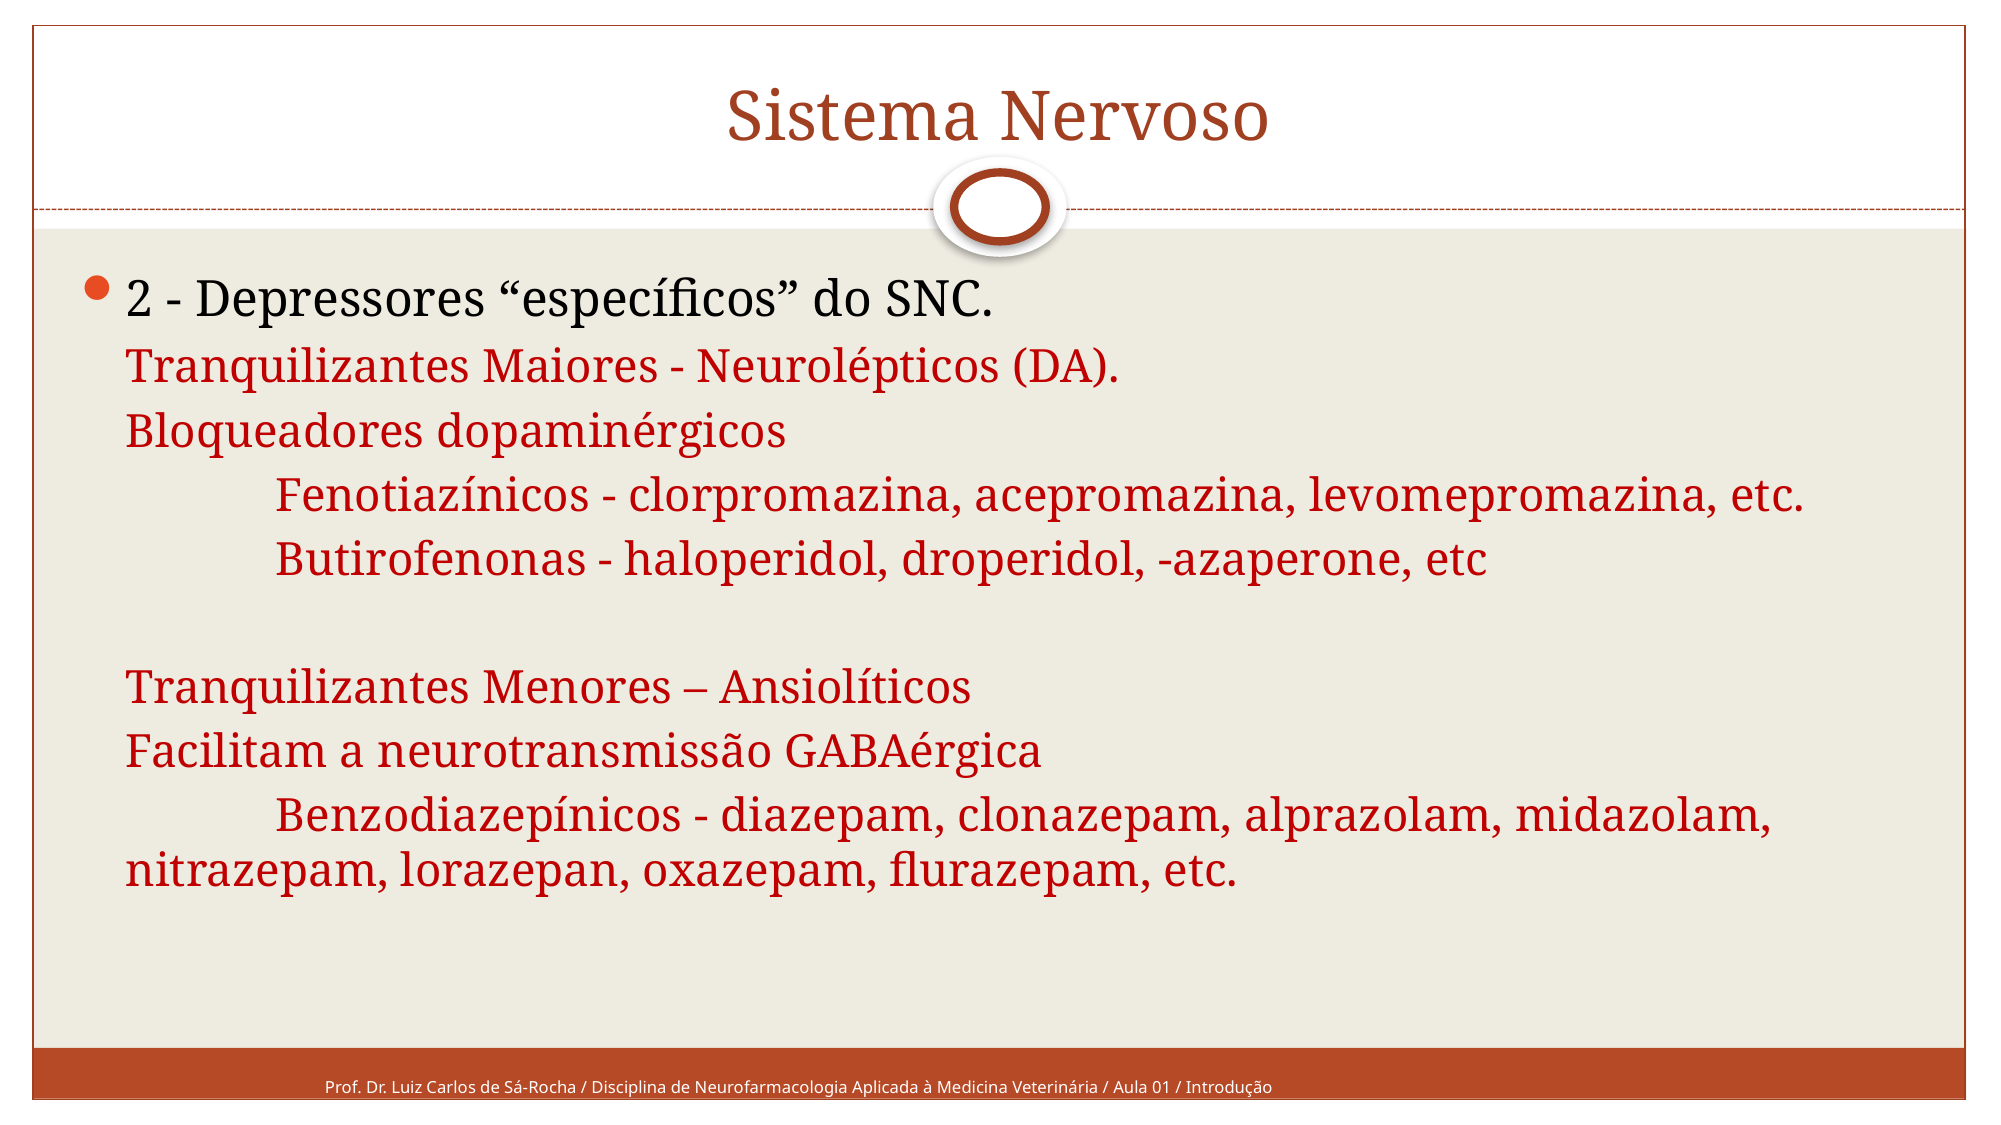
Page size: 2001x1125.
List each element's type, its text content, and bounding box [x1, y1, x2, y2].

list 2 - Depressores “específicos” do SNC. Tranquilizantes Maiores - Neurolépticos (DA). Bloqueadores dopaminérgicos Fenotiazínicos - clorpromazina, acepromazina, levomepromazina, etc. Butirofenonas - haloperidol, droperidol, -azaperone, etc Tranquilizantes Menores – Ansiolíticos Facilitam a neurotransmissão GABAérgica Benzodiazepínicos - diazepam, clonazepam, alprazolam, midazolam, nitrazepam, lorazepan, oxazepam, flurazepam, etc. [65, 250, 1927, 1001]
title Sistema Nervoso [65, 37, 1933, 163]
text_box Prof. Dr. Luiz Carlos de Sá-Rocha / Disciplina de Neurofarmacologia Aplicada à Medicina Veterinária / Aula 01 / Introdução [310, 1069, 1290, 1104]
